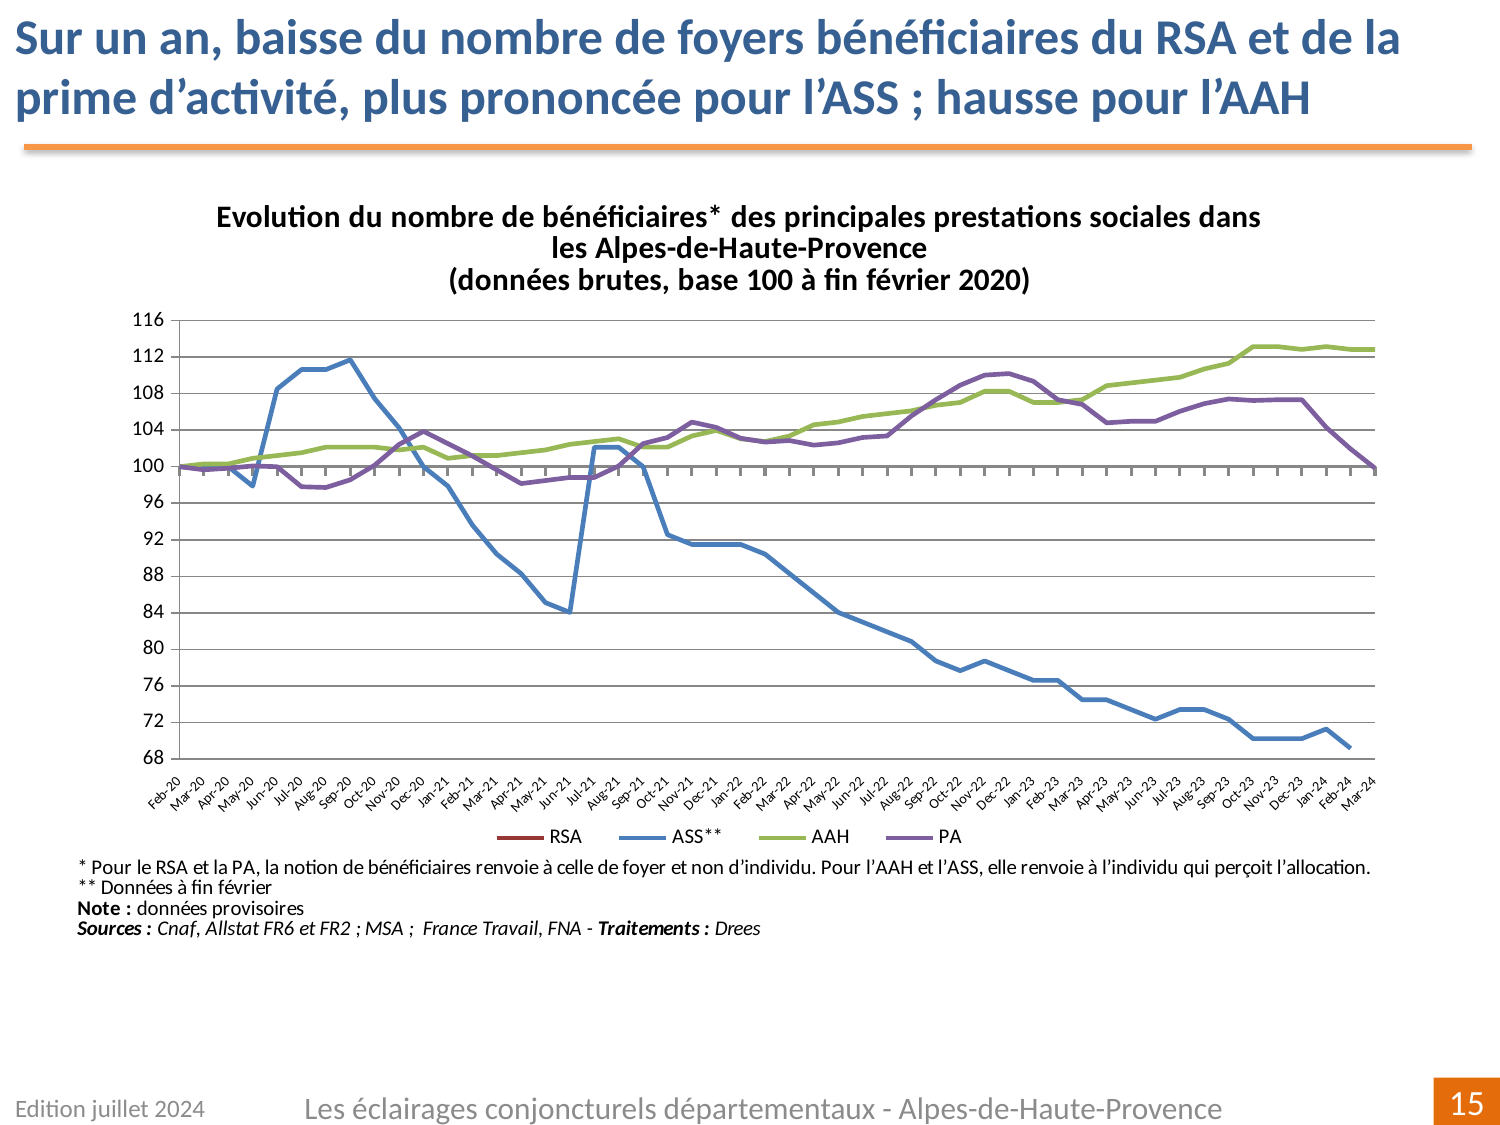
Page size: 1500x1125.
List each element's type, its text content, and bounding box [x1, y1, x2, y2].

slide_number 15 [1433, 1077, 1500, 1125]
chart [62, 169, 1417, 1002]
slide_number Edition juillet 2024 [0, 1077, 350, 1125]
text_box Sur un an, baisse du nombre de foyers bénéficiaires du RSA et de la prime d’activité, plus prononcée pour l’ASS ; hausse pour l’AAH [0, 0, 1500, 132]
footer Les éclairages conjoncturels départementaux - Alpes-de-Haute-Provence [350, 1077, 1249, 1125]
